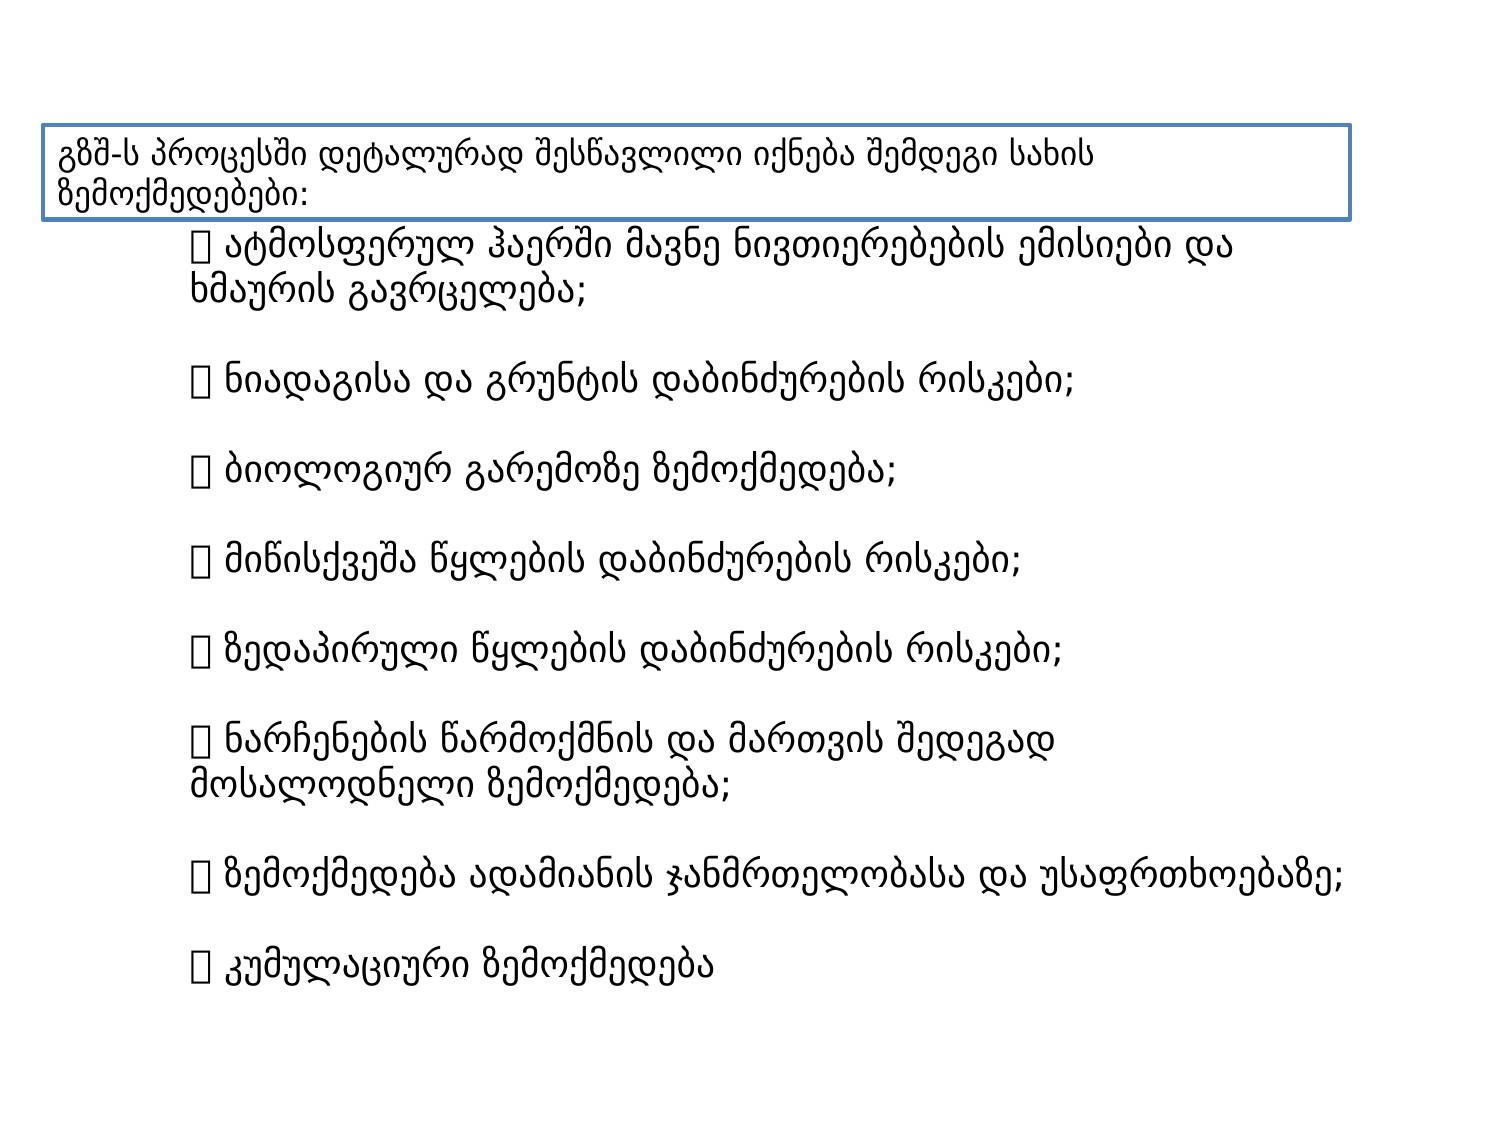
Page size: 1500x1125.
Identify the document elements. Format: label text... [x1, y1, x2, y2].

text_box  ატმოსფერულ ჰაერში მავნე ნივთიერებების ემისიები და ხმაურის გავრცელება;  ნიადაგისა და გრუნტის დაბინძურების რისკები;  ბიოლოგიურ გარემოზე ზემოქმედება;  მიწისქვეშა წყლების დაბინძურების რისკები;  ზედაპირული წყლების დაბინძურების რისკები;  ნარჩენების წარმოქმნის და მართვის შედეგად მოსალოდნელი ზემოქმედება;  ზემოქმედება ადამიანის ჯანმრთელობასა და უსაფრთხოებაზე;  კუმულაციური ზემოქმედება [174, 212, 1375, 993]
text_box გზშ-ს პროცესში დეტალურად შესწავლილი იქნება შემდეგი სახის ზემოქმედებები: [41, 123, 1352, 222]
